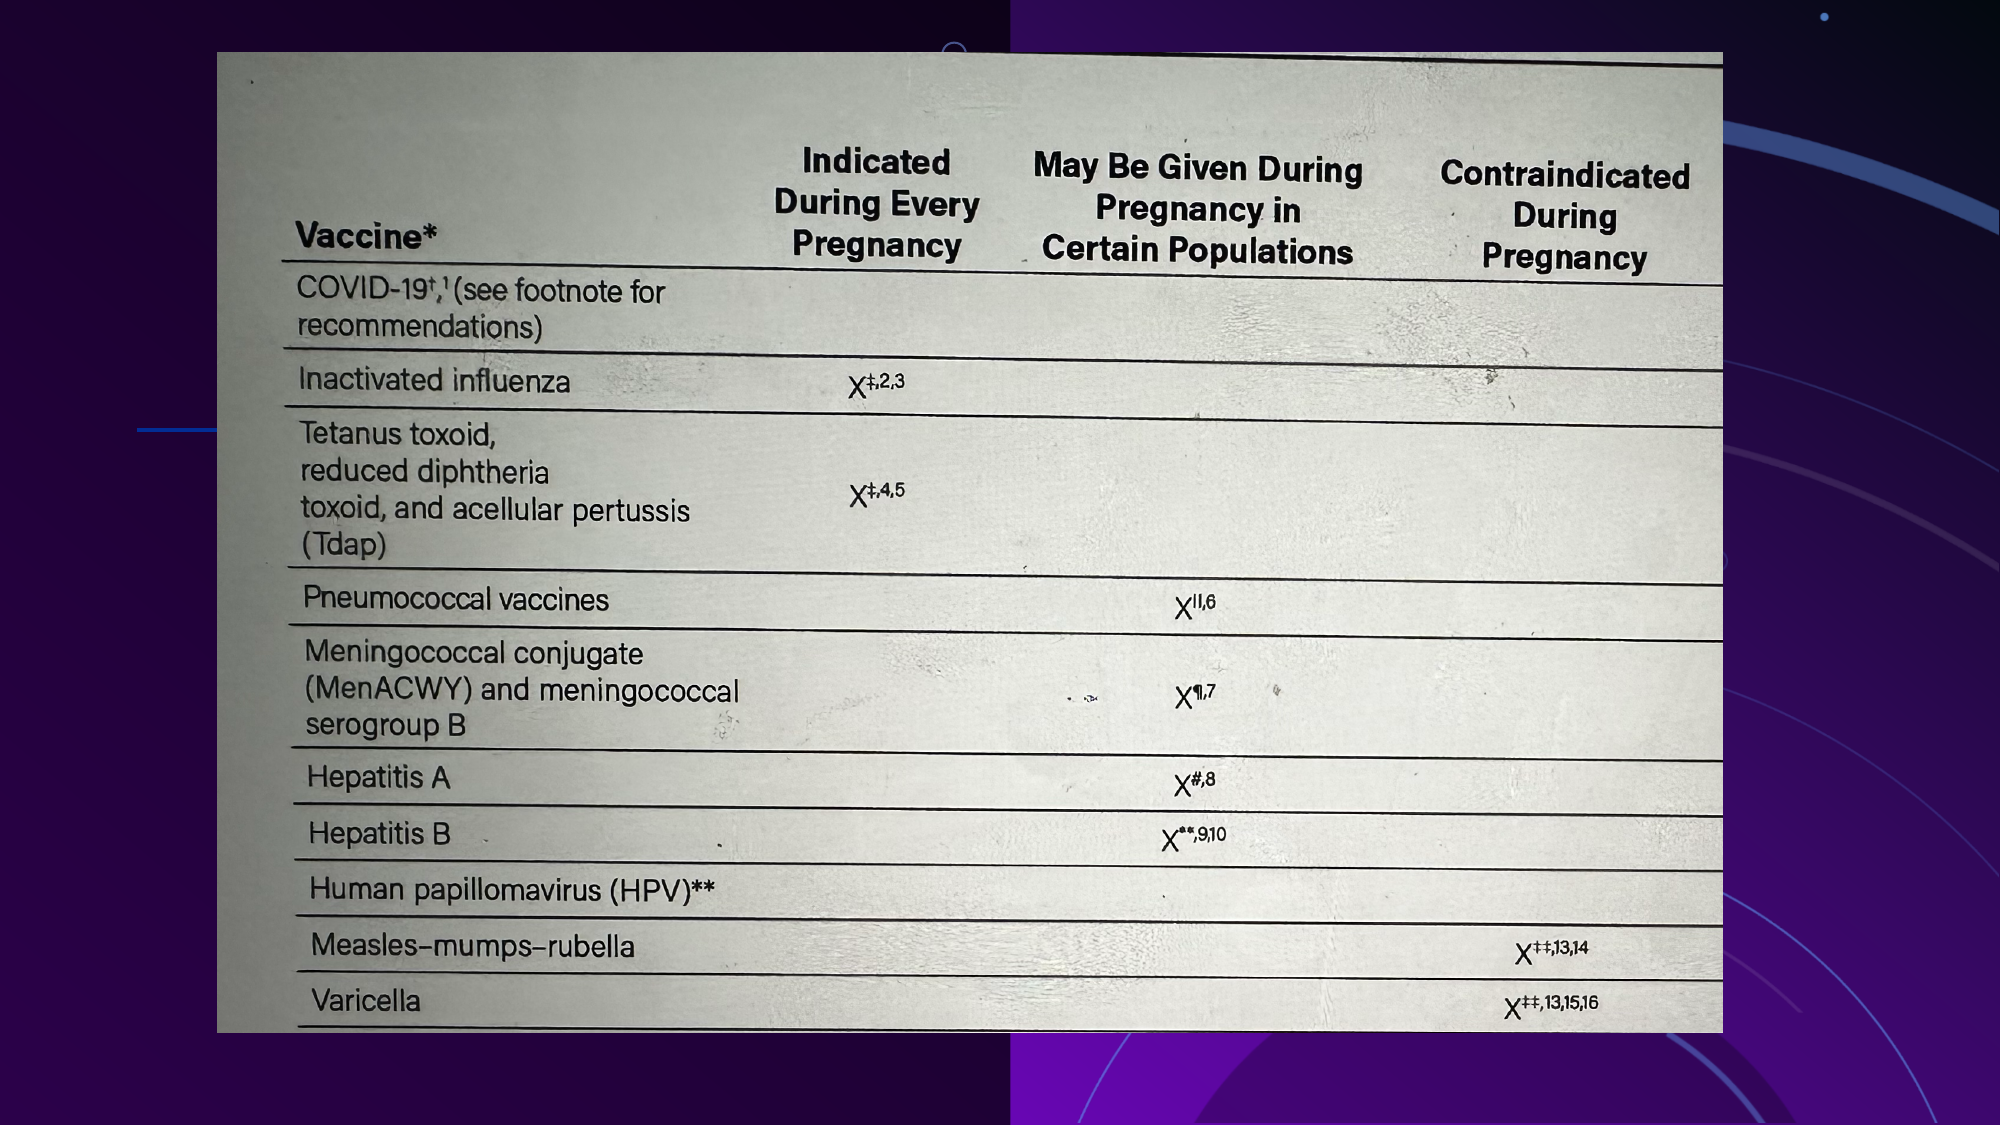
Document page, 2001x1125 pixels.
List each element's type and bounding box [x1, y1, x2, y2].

picture [217, 0, 1999, 1123]
